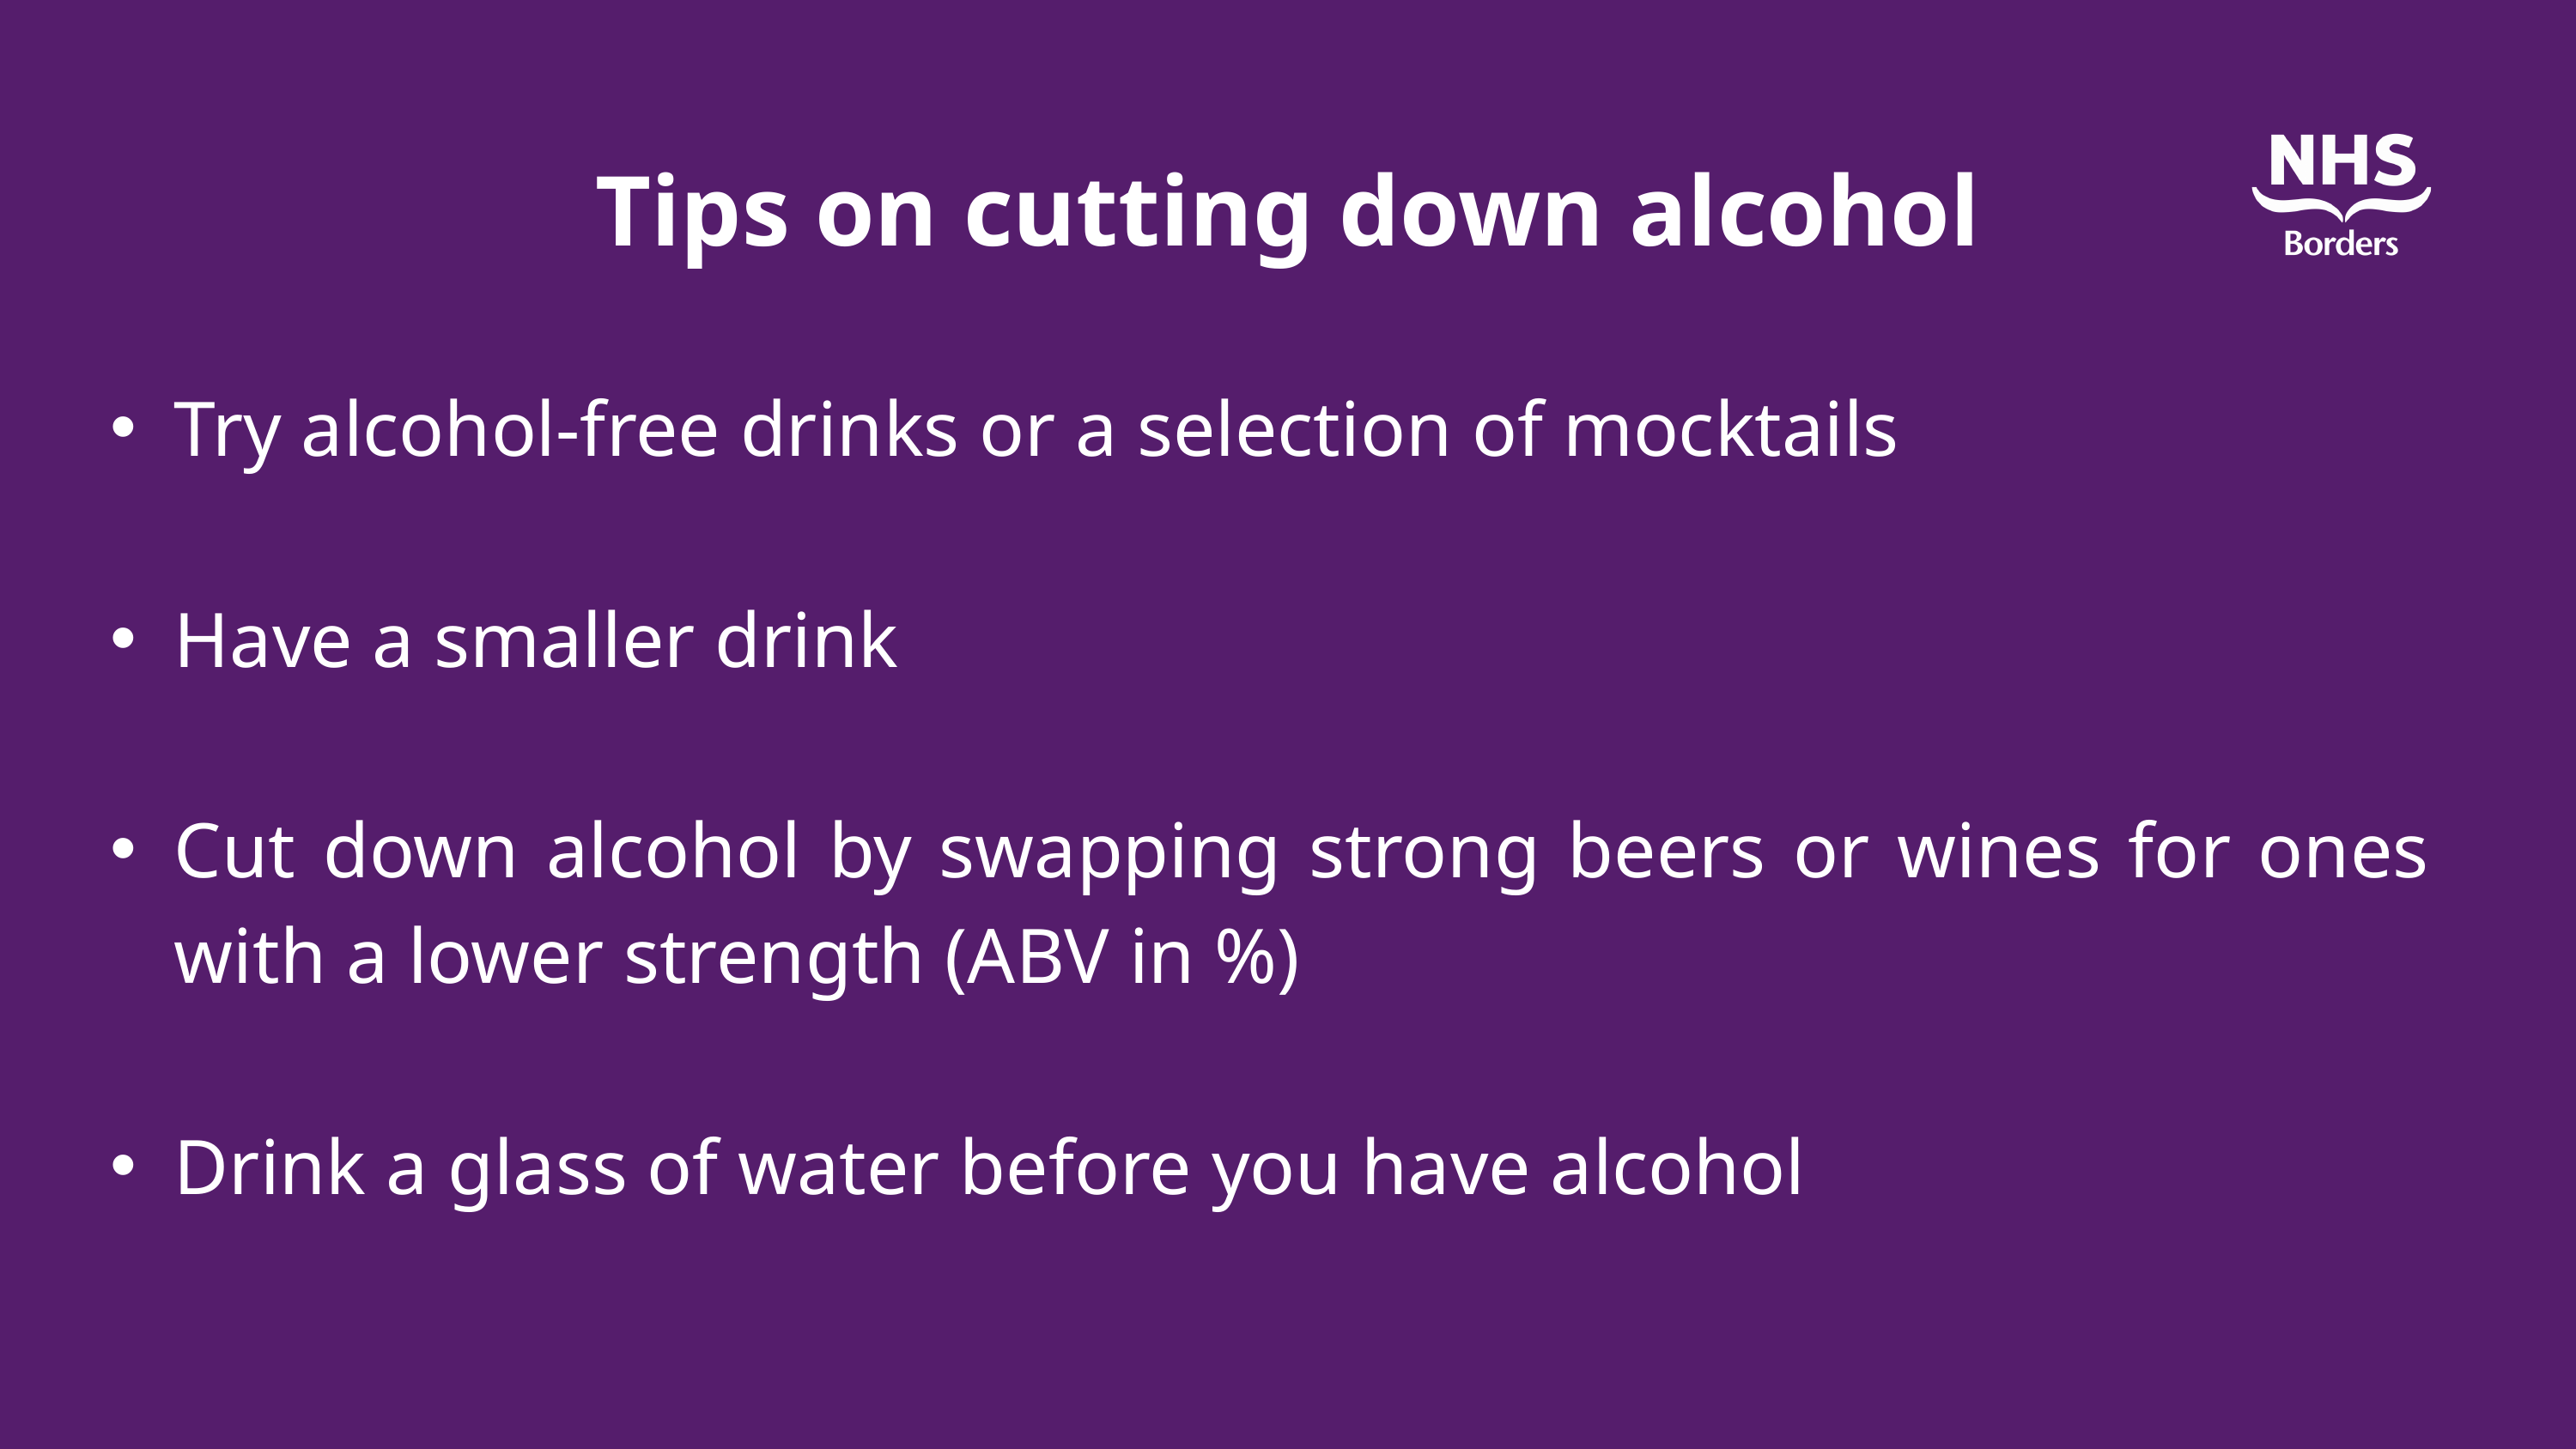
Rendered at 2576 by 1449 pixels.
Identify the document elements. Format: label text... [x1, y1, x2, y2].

text_box Try alcohol-free drinks or a selection of mocktails Have a smaller drink Cut down alcohol by swapping strong beers or wines for ones with a lower strength (ABV in %) Drink a glass of water before you have alcohol [46, 366, 2432, 1315]
text_box [2251, 105, 2432, 284]
text_box Tips on cutting down alcohol [144, 130, 2251, 265]
